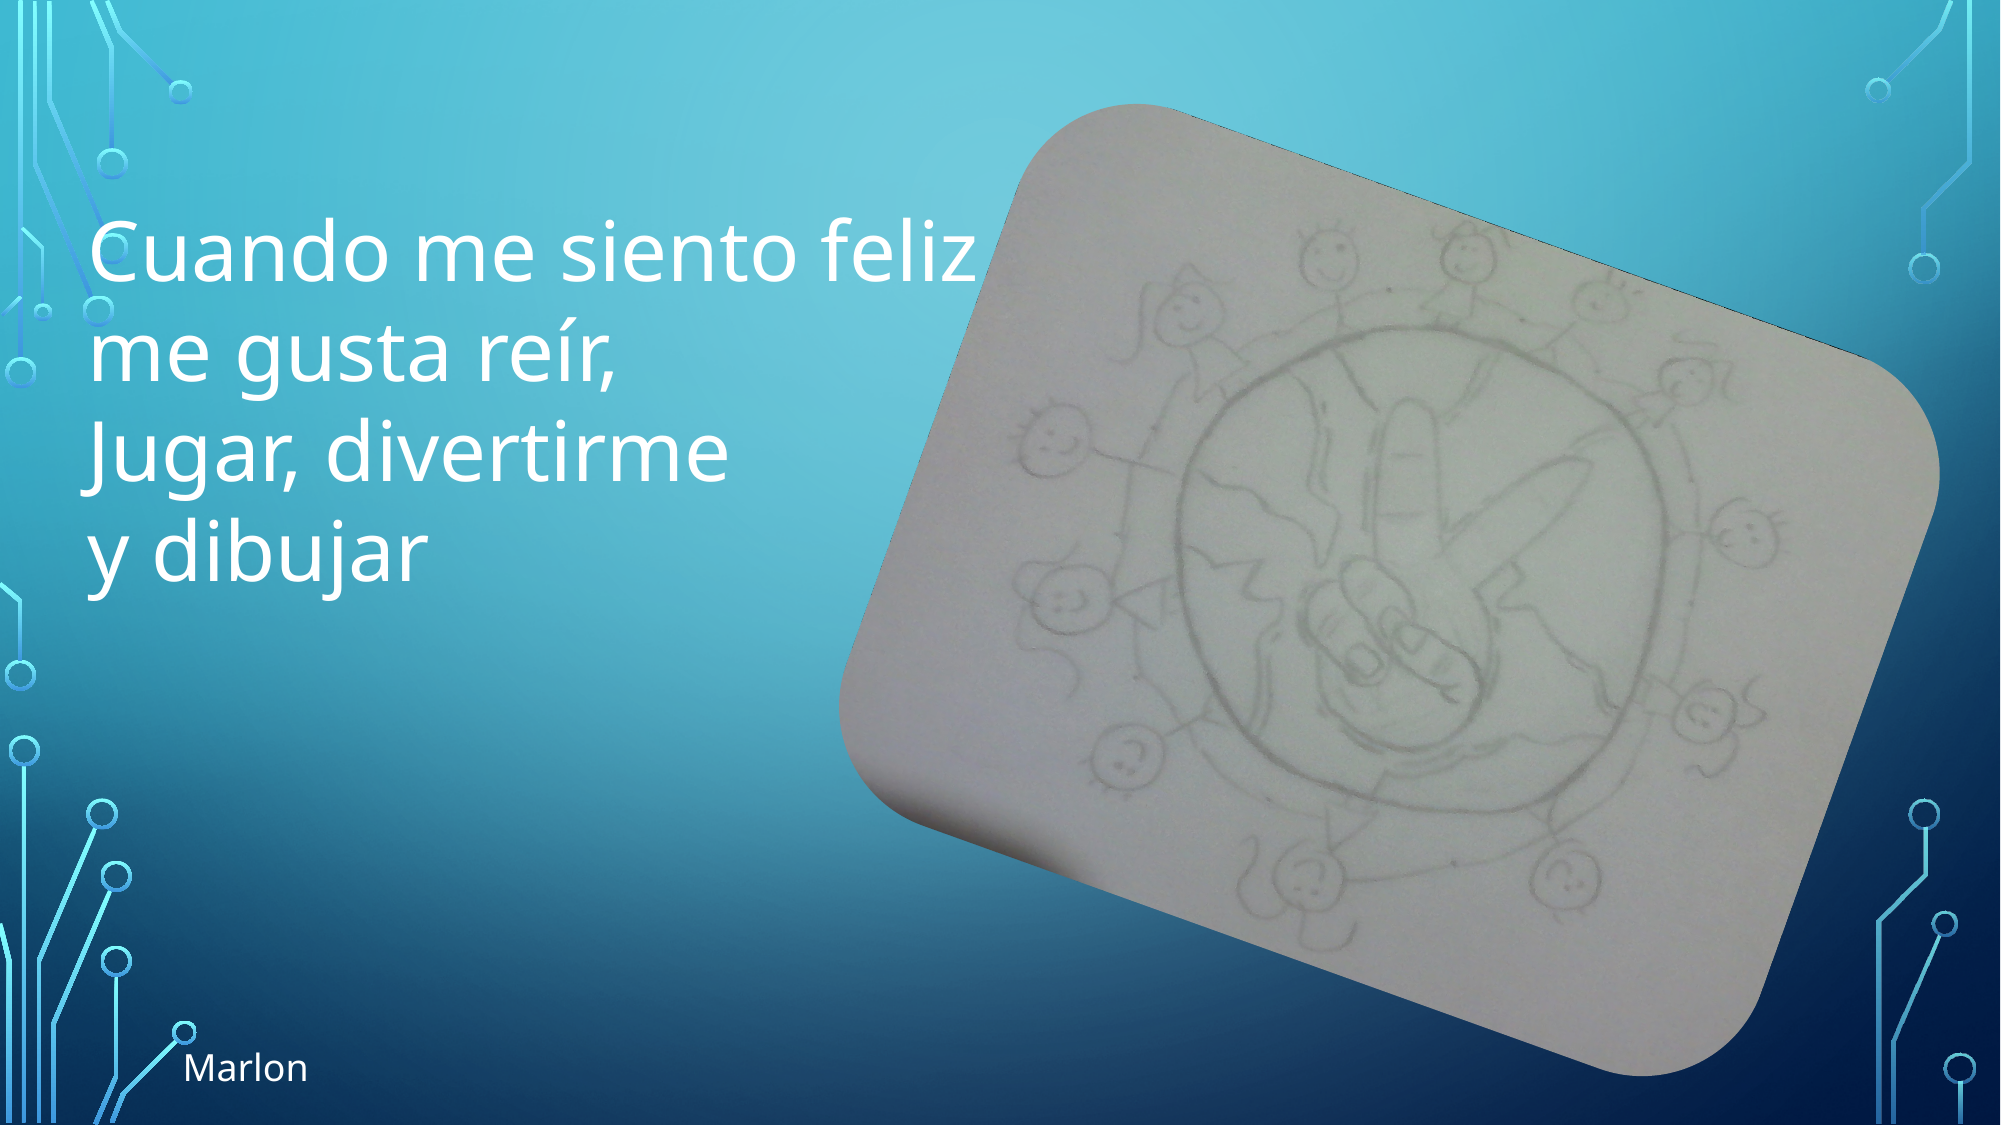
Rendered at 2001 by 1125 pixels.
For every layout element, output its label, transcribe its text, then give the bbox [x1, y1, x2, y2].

picture [849, 103, 1929, 1077]
text_box Marlon [168, 1036, 324, 1097]
text_box Cuando me siento feliz me gusta reír, Jugar, divertirme y dibujar [72, 190, 1017, 706]
